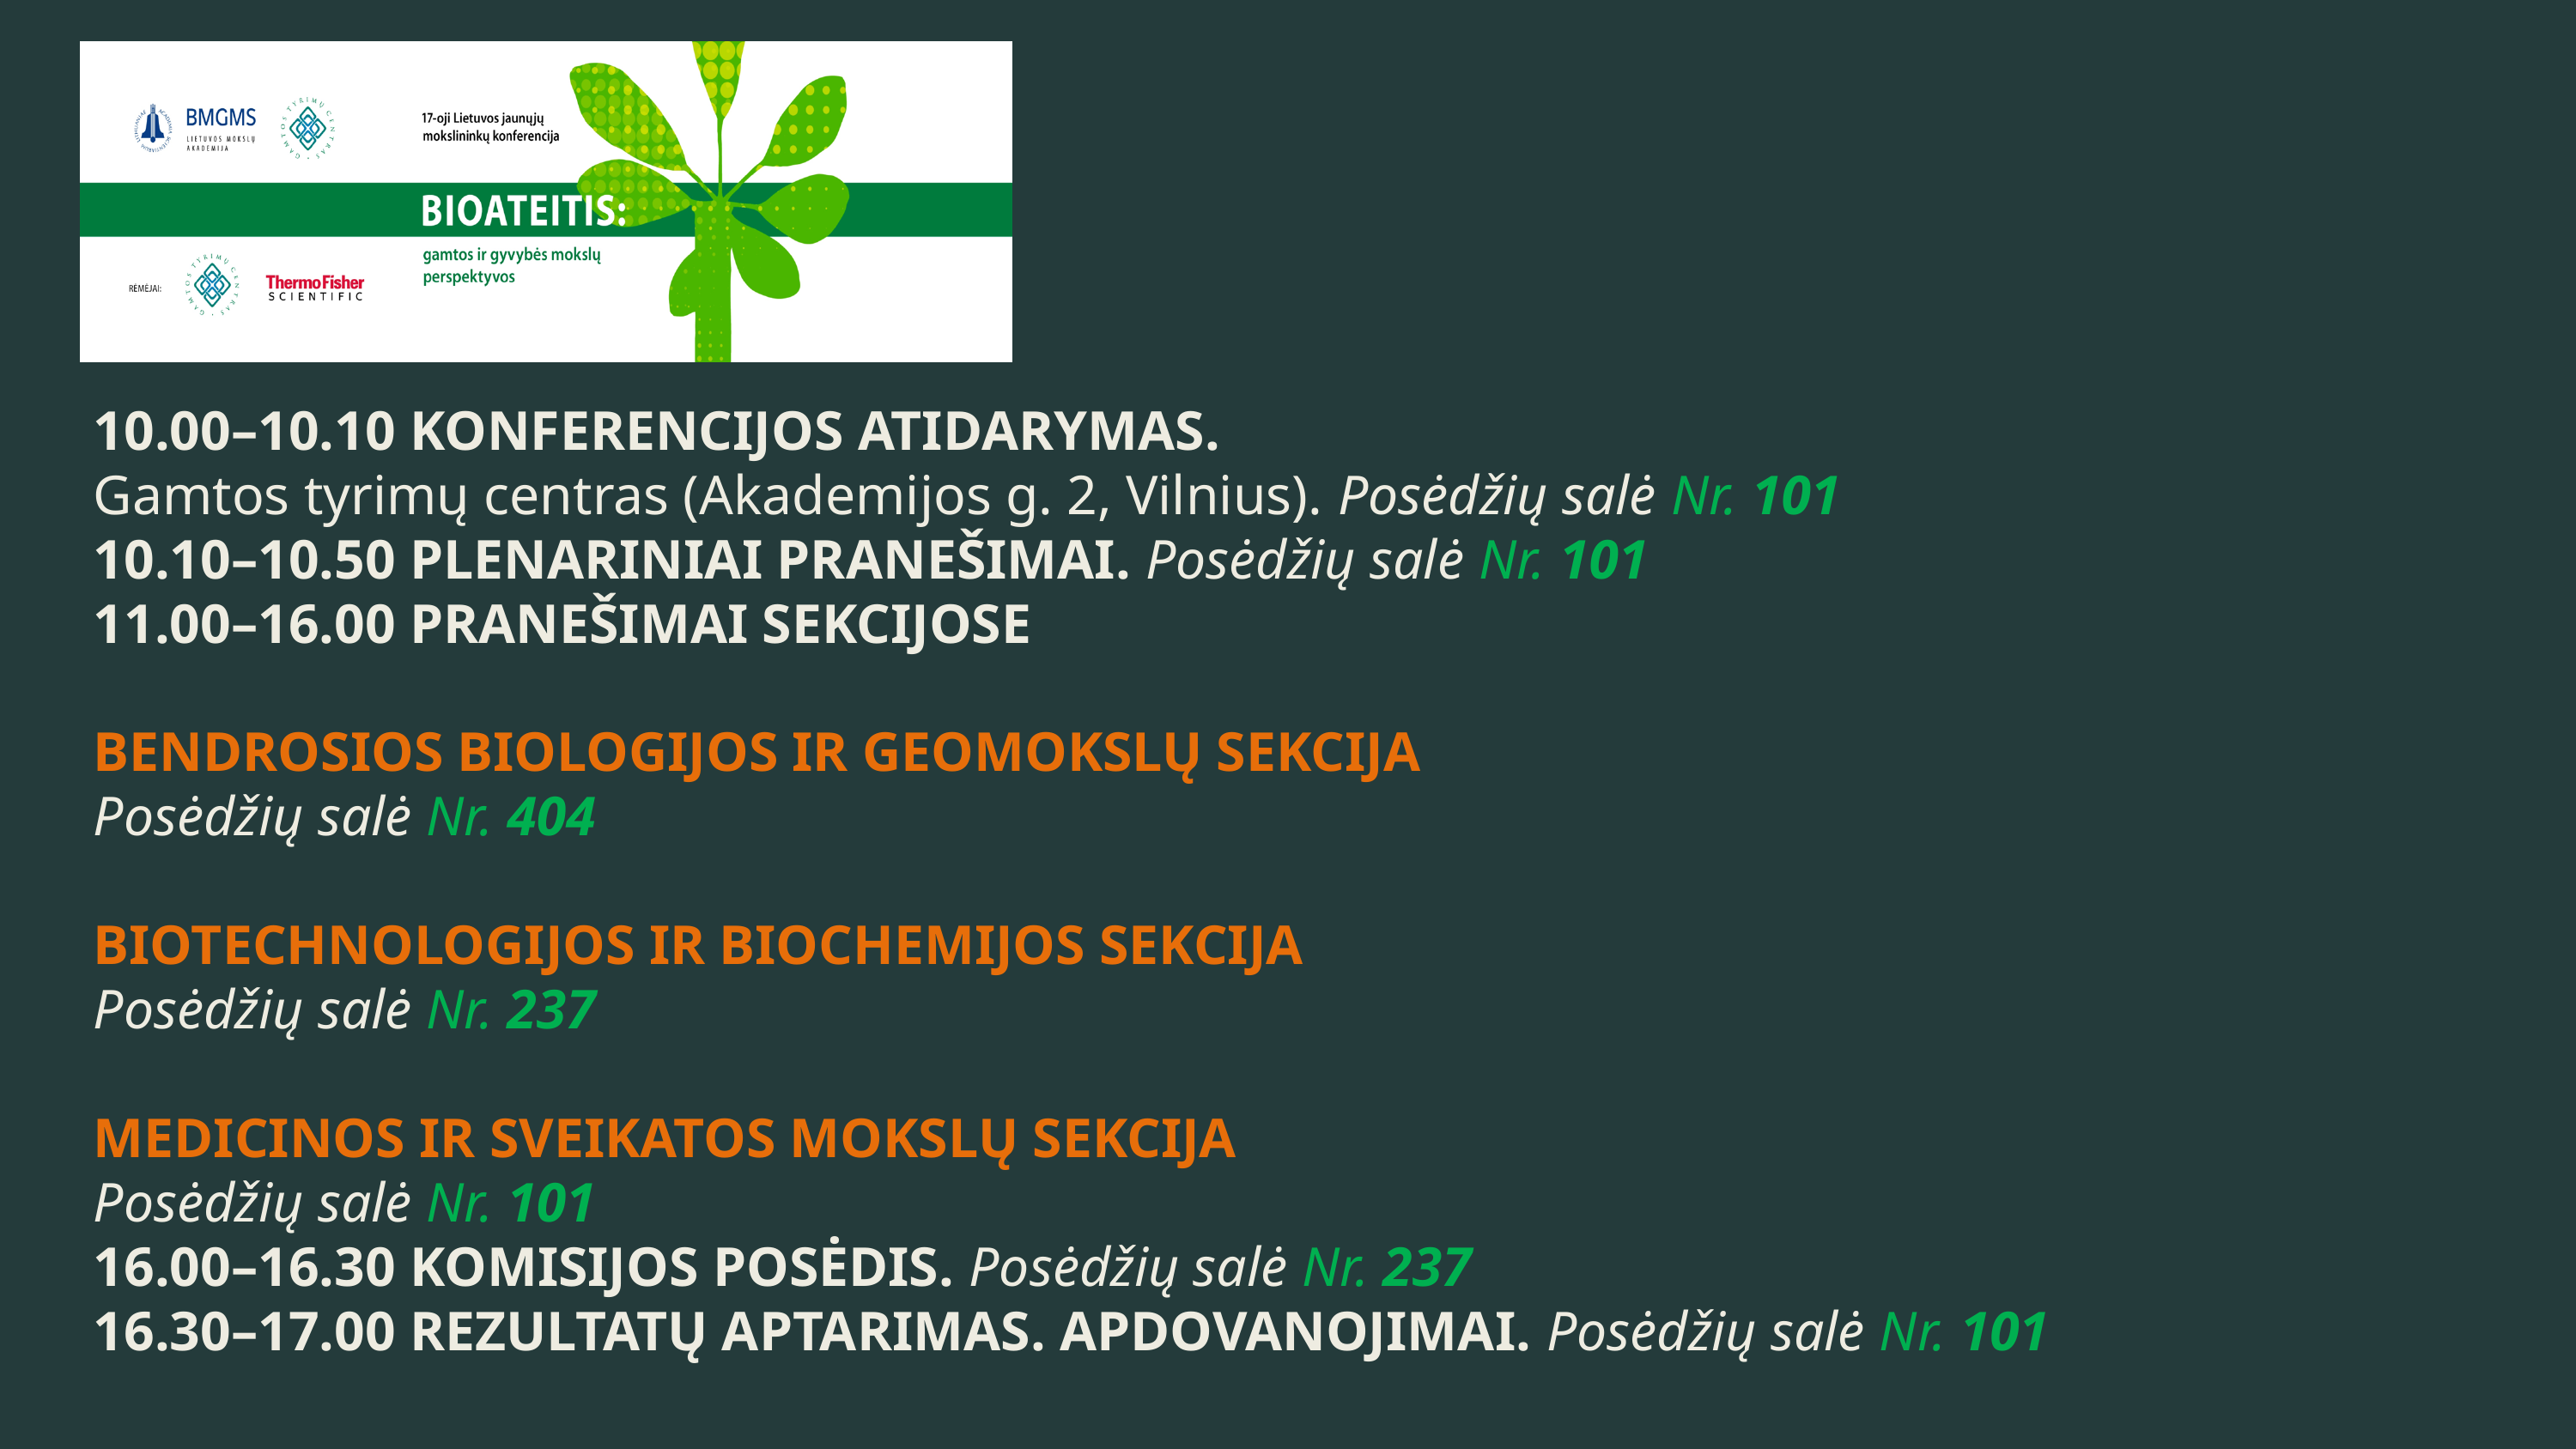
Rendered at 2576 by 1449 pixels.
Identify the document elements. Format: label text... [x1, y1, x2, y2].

text_box 10.00–10.10 KONFERENCIJOS ATIDARYMAS. Gamtos tyrimų centras (Akademijos g. 2, Vilnius). Posėdžių salė Nr. 101 10.10–10.50 PLENARINIAI PRANEŠIMAI. Posėdžių salė Nr. 101 11.00–16.00 PRANEŠIMAI SEKCIJOSE BENDROSIOS BIOLOGIJOS IR GEOMOKSLŲ SEKCIJA Posėdžių salė Nr. 404 BIOTECHNOLOGIJOS IR BIOCHEMIJOS SEKCIJA Posėdžių salė Nr. 237 MEDICINOS IR SVEIKATOS MOKSLŲ SEKCIJA Posėdžių salė Nr. 101 16.00–16.30 KOMISIJOS POSĖDIS. Posėdžių salė Nr. 237 16.30–17.00 REZULTATŲ APTARIMAS. APDOVANOJIMAI. Posėdžių salė Nr. 101 [80, 390, 2545, 1368]
picture [80, 41, 1013, 362]
